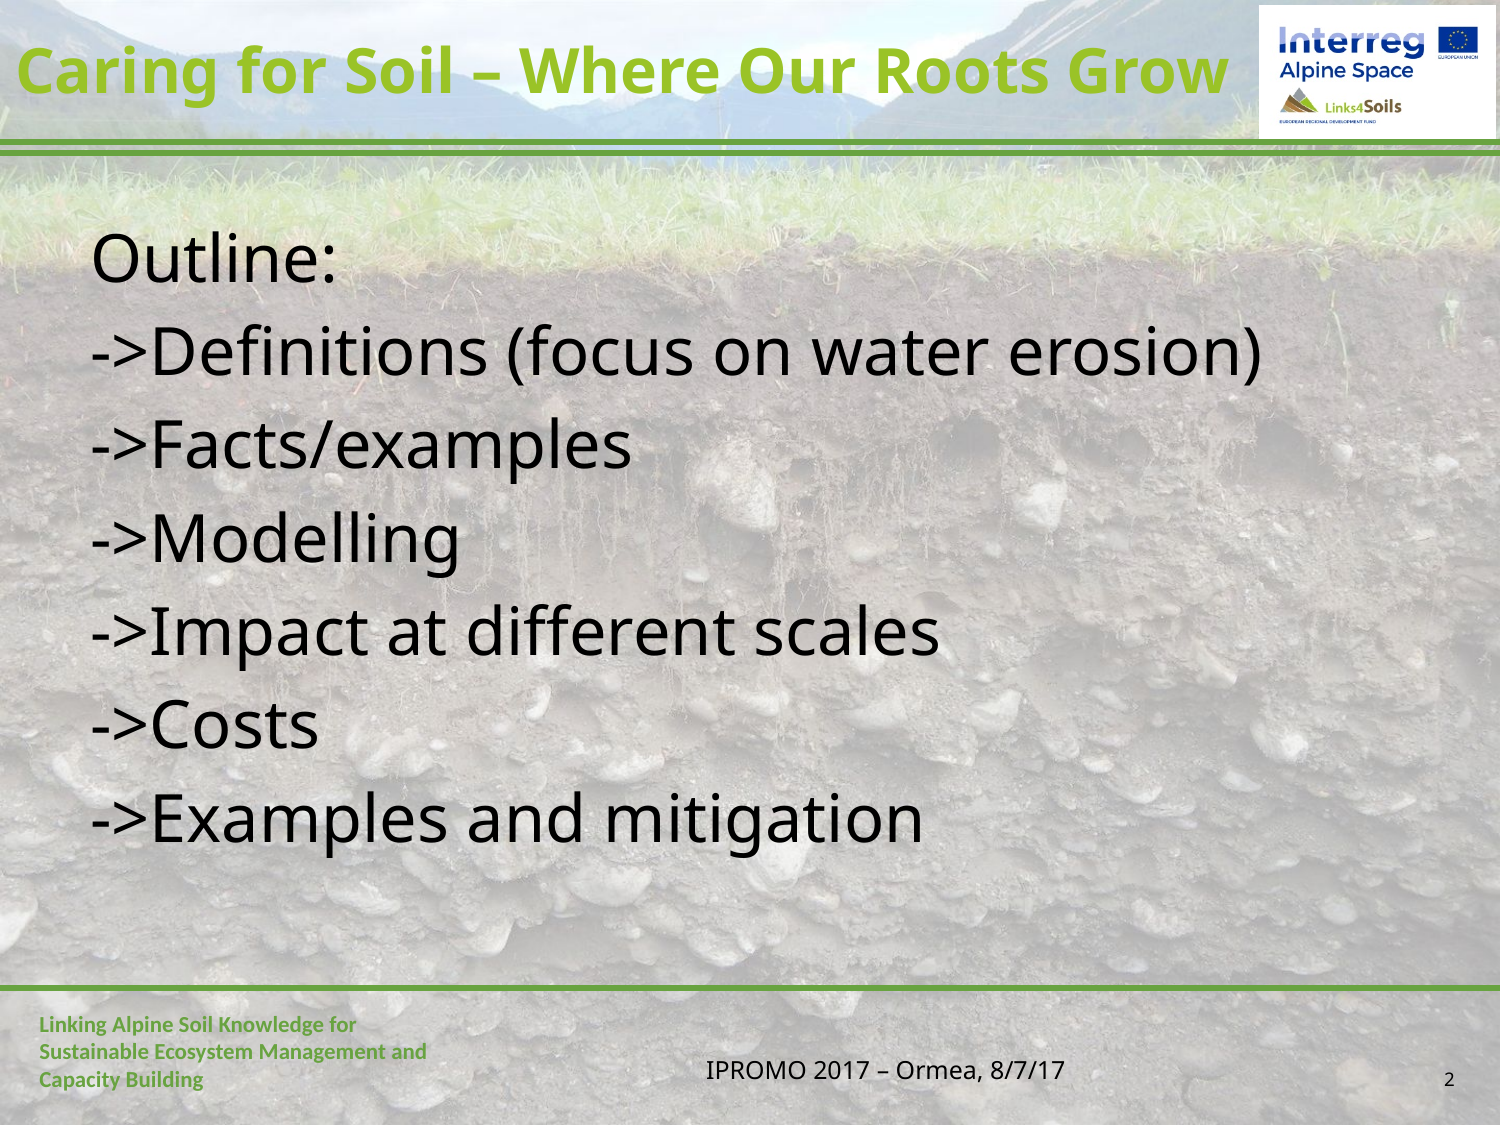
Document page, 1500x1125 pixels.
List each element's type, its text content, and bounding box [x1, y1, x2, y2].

list Outline: ->Definitions (focus on water erosion) ->Facts/examples ->Modelling ->Impact at different scales ->Costs ->Examples and mitigation [75, 208, 1425, 951]
picture [0, 145, 1500, 150]
picture [0, 991, 1500, 1125]
picture [0, 0, 1500, 139]
list IPROMO 2017 – Ormea, 8/7/17 [690, 1046, 1117, 1094]
slide_number 2 [1403, 1062, 1496, 1098]
title Caring for Soil – Where Our Roots Grow [0, 0, 1247, 137]
picture [0, 156, 1500, 985]
